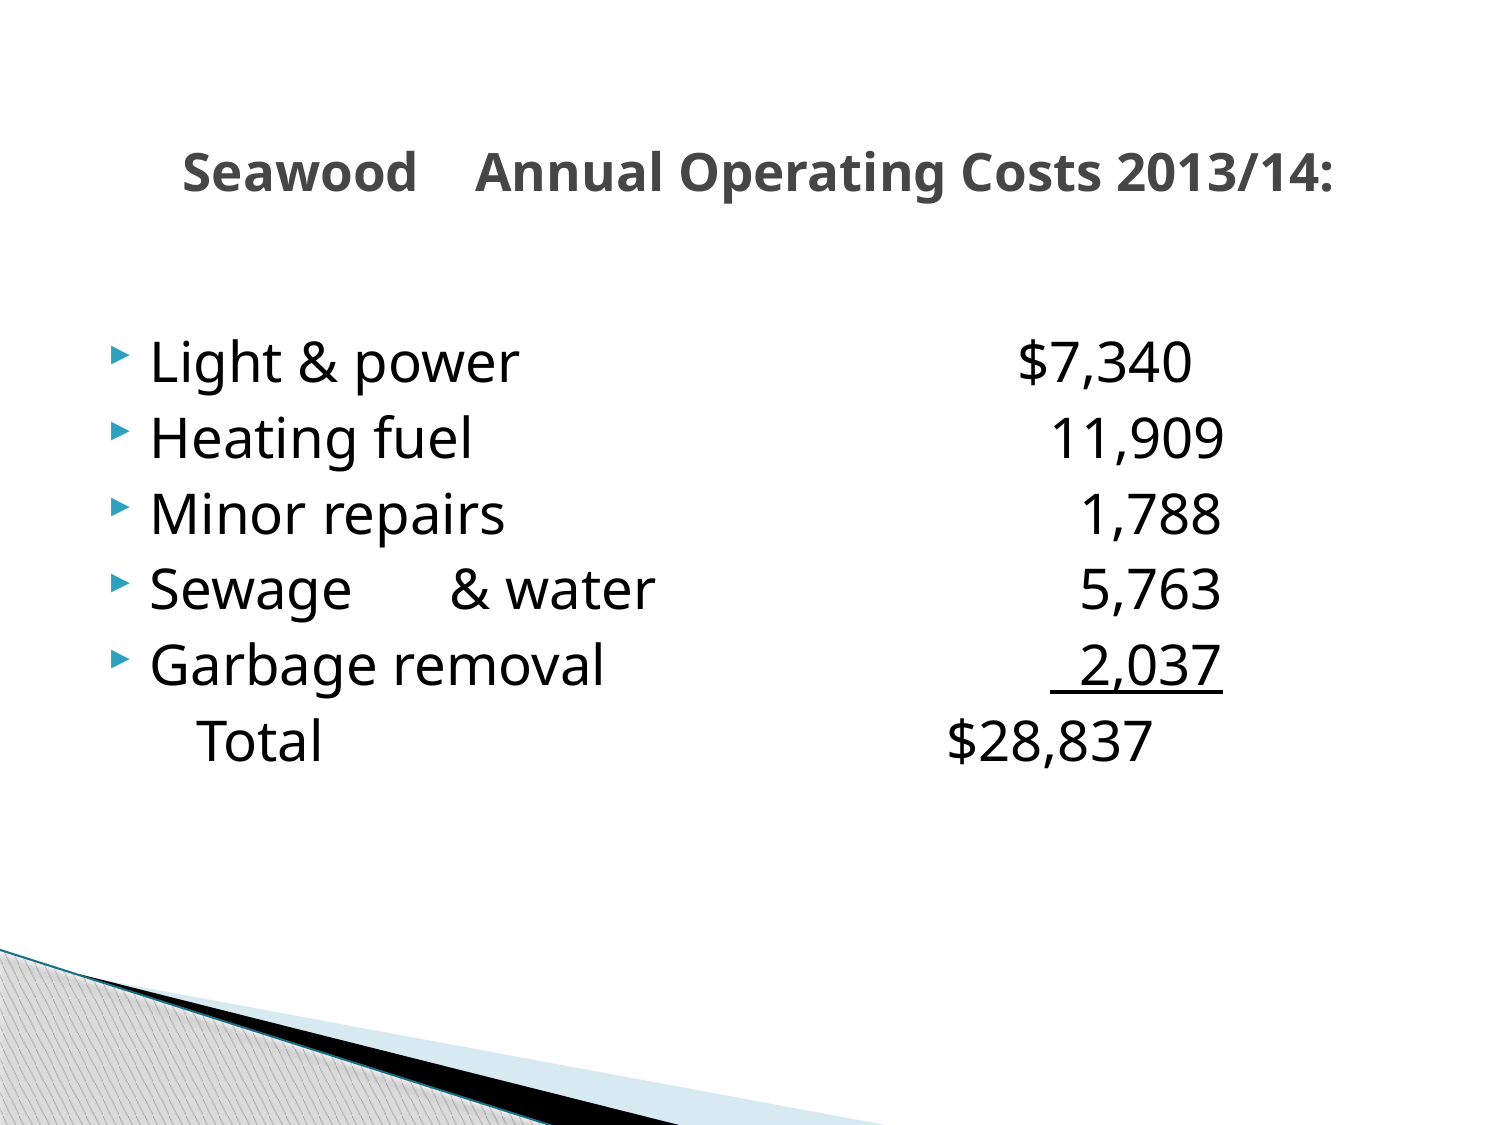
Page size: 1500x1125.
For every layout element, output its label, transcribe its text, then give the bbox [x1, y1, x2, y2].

list Light & power $7,340 Heating fuel 11,909 Minor repairs 1,788 Sewage & water 5,763 Garbage removal 2,037 Total $28,837 [74, 242, 1426, 986]
title Seawood Annual Operating Costs 2013/14: [75, 45, 1425, 233]
